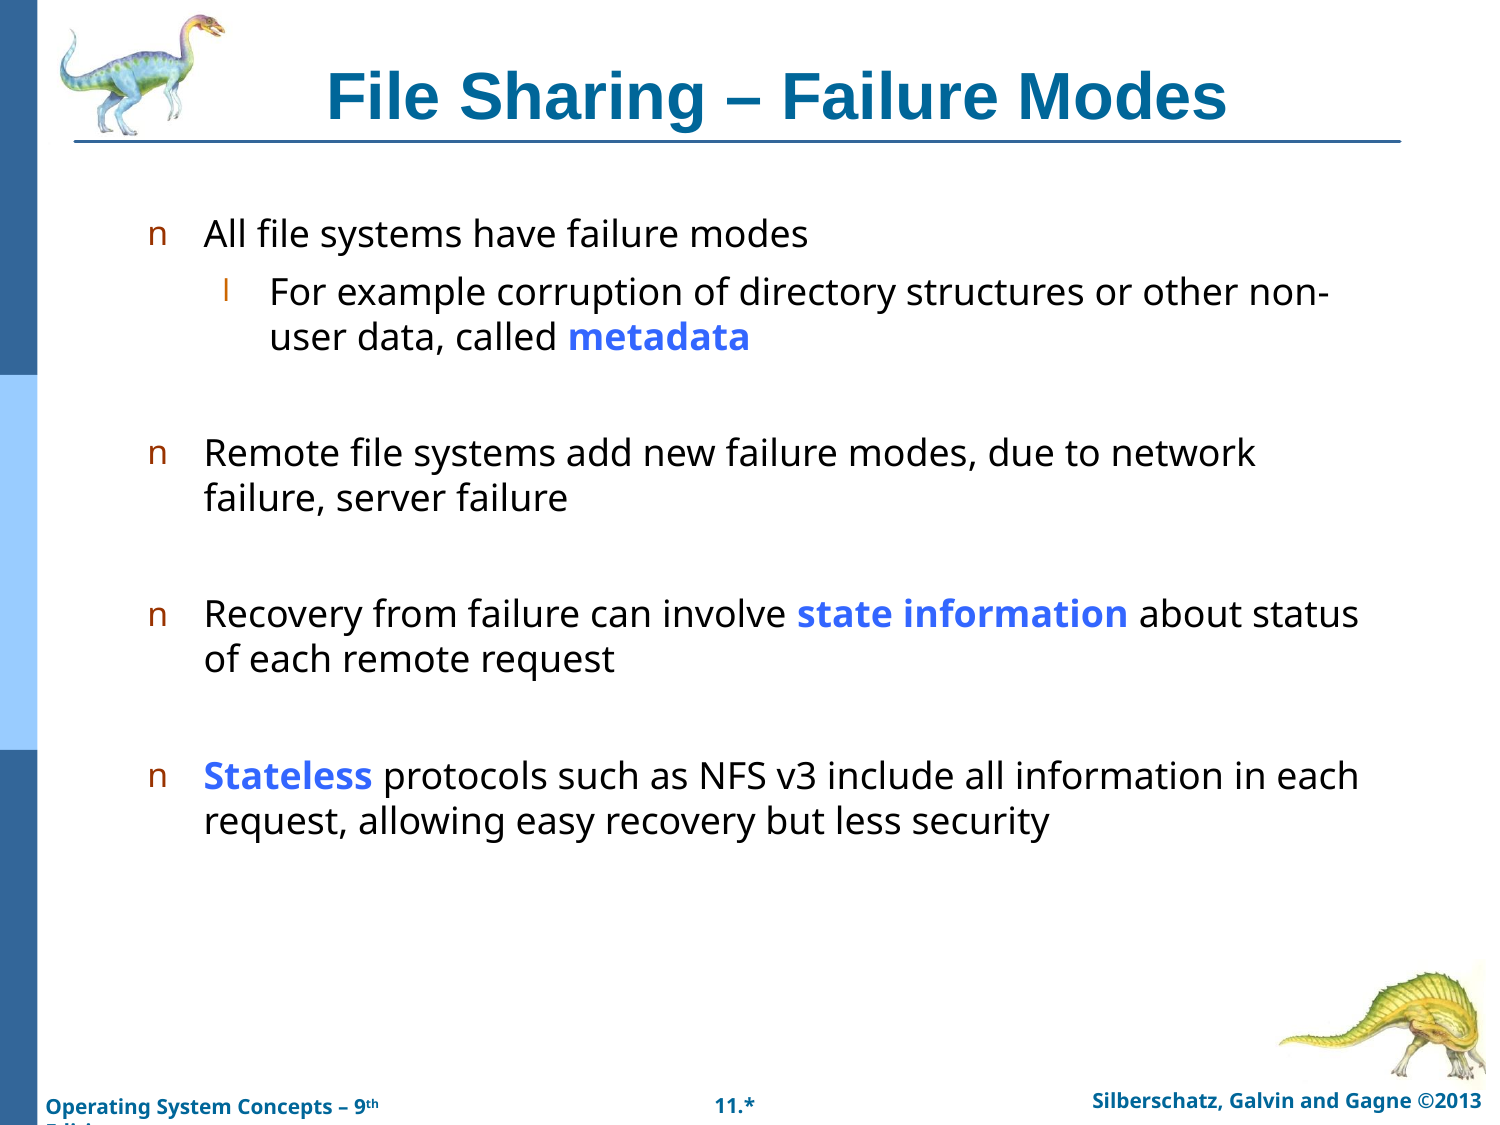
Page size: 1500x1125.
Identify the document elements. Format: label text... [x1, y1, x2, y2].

list All file systems have failure modes For example corruption of directory structures or other non-user data, called metadata Remote file systems add new failure modes, due to network failure, server failure Recovery from failure can involve state information about status of each remote request Stateless protocols such as NFS v3 include all information in each request, allowing easy recovery but less security [132, 202, 1396, 929]
title File Sharing – Failure Modes [130, 45, 1425, 141]
picture [46, 0, 243, 149]
picture [1275, 959, 1486, 1090]
